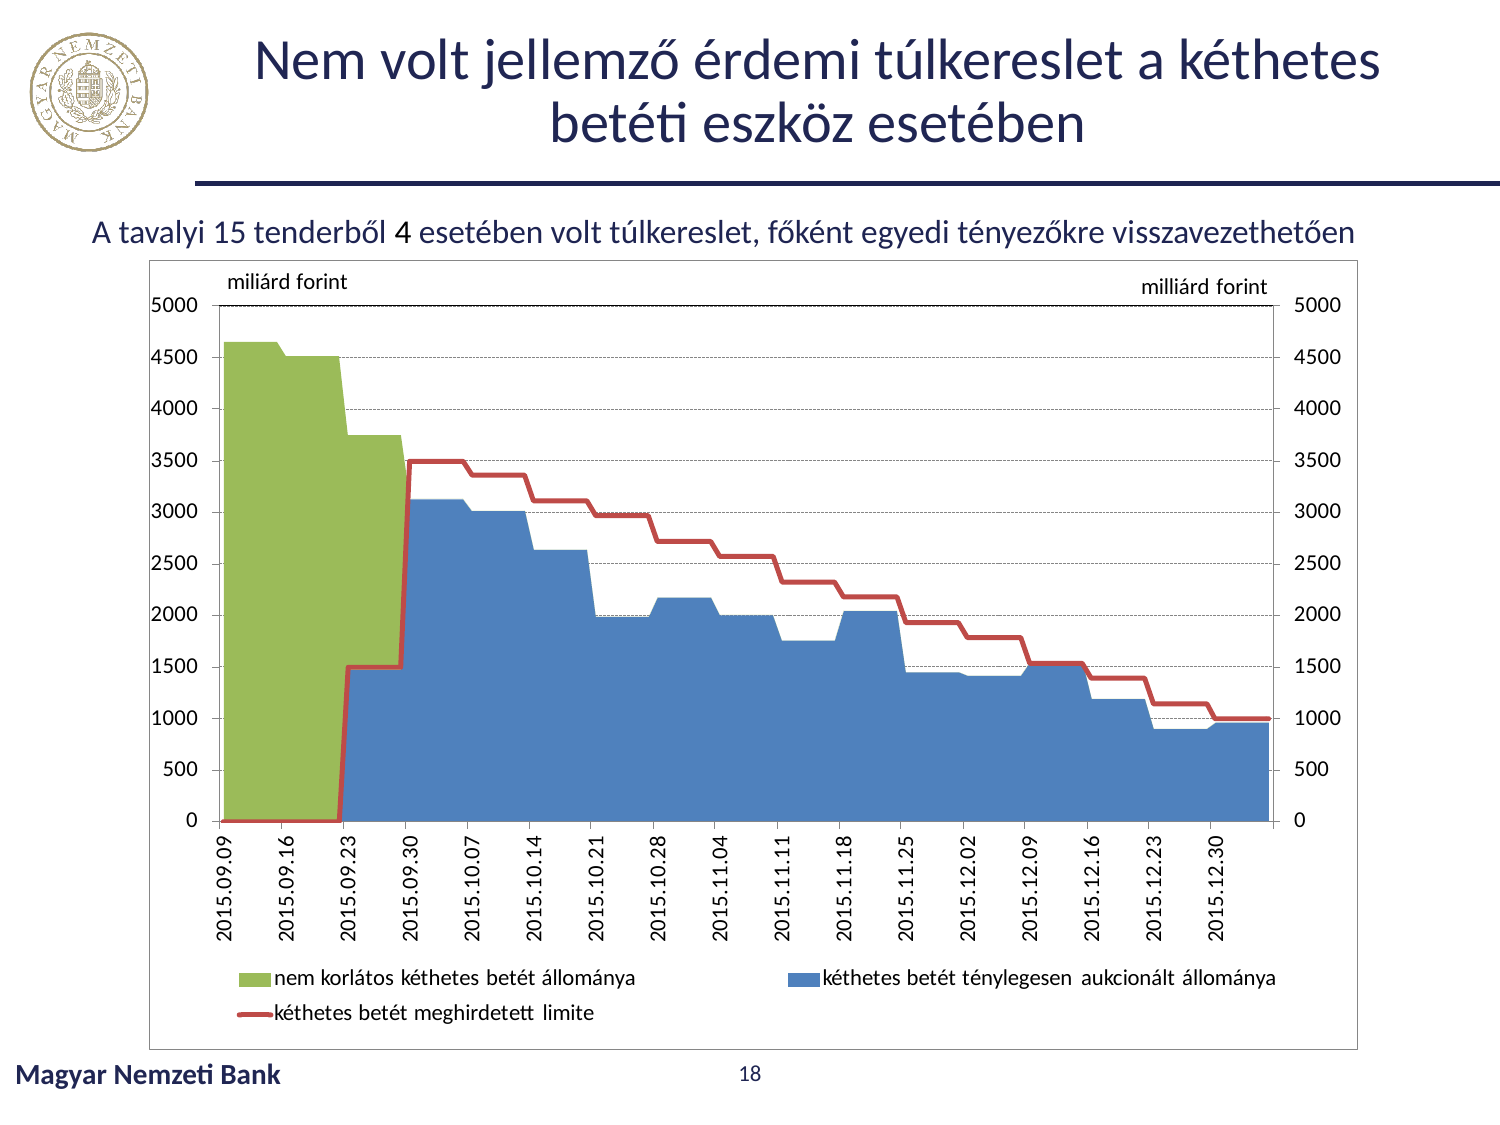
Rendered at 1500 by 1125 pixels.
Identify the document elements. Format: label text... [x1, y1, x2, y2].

slide_number 18 [581, 1059, 919, 1103]
title Nem volt jellemző érdemi túlkereslet a kéthetes betéti eszköz esetében [177, 29, 1459, 155]
footer Magyar Nemzeti Bank [0, 1042, 507, 1103]
text_box A tavalyi 15 tenderből 4 esetében volt túlkereslet, főként egyedi tényezőkre visszavezethetően [77, 203, 1495, 258]
picture [17, 21, 161, 165]
picture [147, 258, 1359, 1051]
